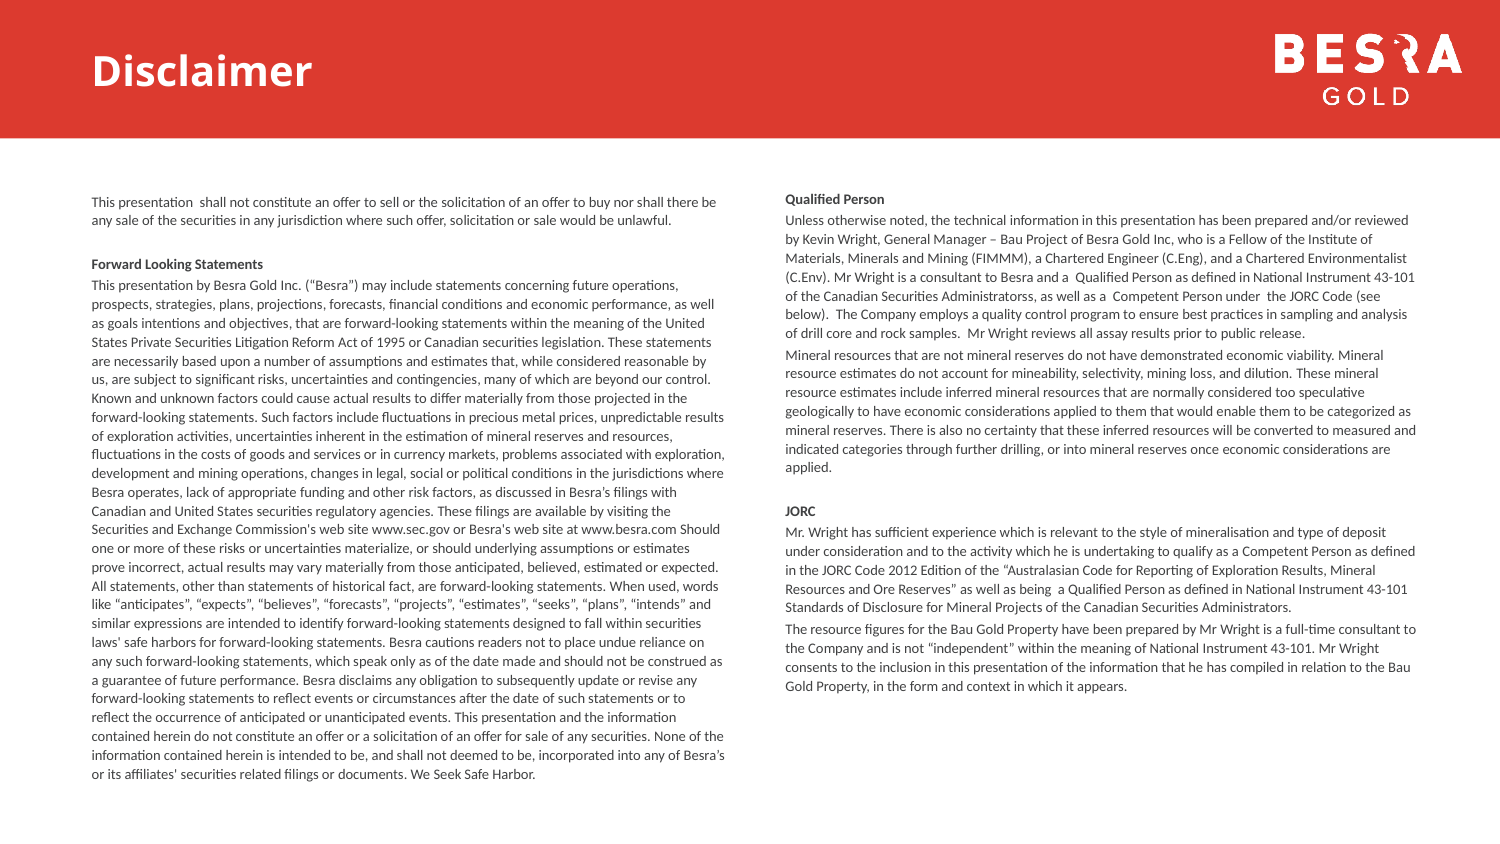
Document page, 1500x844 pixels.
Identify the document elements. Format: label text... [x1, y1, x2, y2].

subtitle This presentation shall not constitute an offer to sell or the solicitation of an offer to buy nor shall there be any sale of the securities in any jurisdiction where such offer, solicitation or sale would be unlawful. Forward Looking Statements This presentation by Besra Gold Inc. (“Besra”) may include statements concerning future operations, prospects, strategies, plans, projections, forecasts, financial conditions and economic performance, as well as goals intentions and objectives, that are forward-looking statements within the meaning of the United States Private Securities Litigation Reform Act of 1995 or Canadian securities legislation. These statements are necessarily based upon a number of assumptions and estimates that, while considered reasonable by us, are subject to significant risks, uncertainties and contingencies, many of which are beyond our control. Known and unknown factors could cause actual results to differ materially from those projected in the forward-looking statements. Such factors include fluctuations in precious metal prices, unpredictable results of exploration activities, uncertainties inherent in the estimation of mineral reserves and resources, fluctuations in the costs of goods and services or in currency markets, problems associated with exploration, development and mining operations, changes in legal, social or political conditions in the jurisdictions where Besra operates, lack of appropriate funding and other risk factors, as discussed in Besra’s filings with Canadian and United States securities regulatory agencies. These filings are available by visiting the Securities and Exchange Commission's web site www.sec.gov or Besra's web site at www.besra.com Should one or more of these risks or uncertainties materialize, or should underlying assumptions or estimates prove incorrect, actual results may vary materially from those anticipated, believed, estimated or expected. All statements, other than statements of historical fact, are forward-looking statements. When used, words like “anticipates”, “expects”, “believes”, “forecasts”, “projects”, “estimates”, “seeks”, “plans”, “intends” and similar expressions are intended to identify forward-looking statements designed to fall within securities laws' safe harbors for forward-looking statements. Besra cautions readers not to place undue reliance on any such forward-looking statements, which speak only as of the date made and should not be construed as a guarantee of future performance. Besra disclaims any obligation to subsequently update or revise any forward-looking statements to reflect events or circumstances after the date of such statements or to reflect the occurrence of anticipated or unanticipated events. This presentation and the information contained herein do not constitute an offer or a solicitation of an offer for sale of any securities. None of the information contained herein is intended to be, and shall not deemed to be, incorporated into any of Besra’s or its affiliates' securities related filings or documents. We Seek Safe Harbor. Qualified Person Unless otherwise noted, the technical information in this presentation has been prepared and/or reviewed by Kevin Wright, General Manager – Bau Project of Besra Gold Inc, who is a Fellow of the Institute of Materials, Minerals and Mining (FIMMM), a Chartered Engineer (C.Eng), and a Chartered Environmentalist (C.Env). Mr Wright is a consultant to Besra and a Qualified Person as defined in National Instrument 43-101 of the Canadian Securities Administratorss, as well as a Competent Person under the JORC Code (see below). The Company employs a quality control program to ensure best practices in sampling and analysis of drill core and rock samples. Mr Wright reviews all assay results prior to public release. Mineral resources that are not mineral reserves do not have demonstrated economic viability. Mineral resource estimates do not account for mineability, selectivity, mining loss, and dilution. These mineral resource estimates include inferred mineral resources that are normally considered too speculative geologically to have economic considerations applied to them that would enable them to be categorized as mineral reserves. There is also no certainty that these inferred resources will be converted to measured and indicated categories through further drilling, or into mineral reserves once economic considerations are applied. JORC Mr. Wright has sufficient experience which is relevant to the style of mineralisation and type of deposit under consideration and to the activity which he is undertaking to qualify as a Competent Person as defined in the JORC Code 2012 Edition of the “Australasian Code for Reporting of Exploration Results, Mineral Resources and Ore Reserves” as well as being a Qualified Person as defined in National Instrument 43-101 Standards of Disclosure for Mineral Projects of the Canadian Securities Administrators. The resource figures for the Bau Gold Property have been prepared by Mr Wright is a full-time consultant to the Company and is not “independent” within the meaning of National Instrument 43-101. Mr Wright consents to the inclusion in this presentation of the information that he has compiled in relation to the Bau Gold Property, in the form and context in which it appears. [76, 161, 1436, 844]
picture [1274, 15, 1463, 123]
title Disclaimer [76, 41, 1352, 148]
